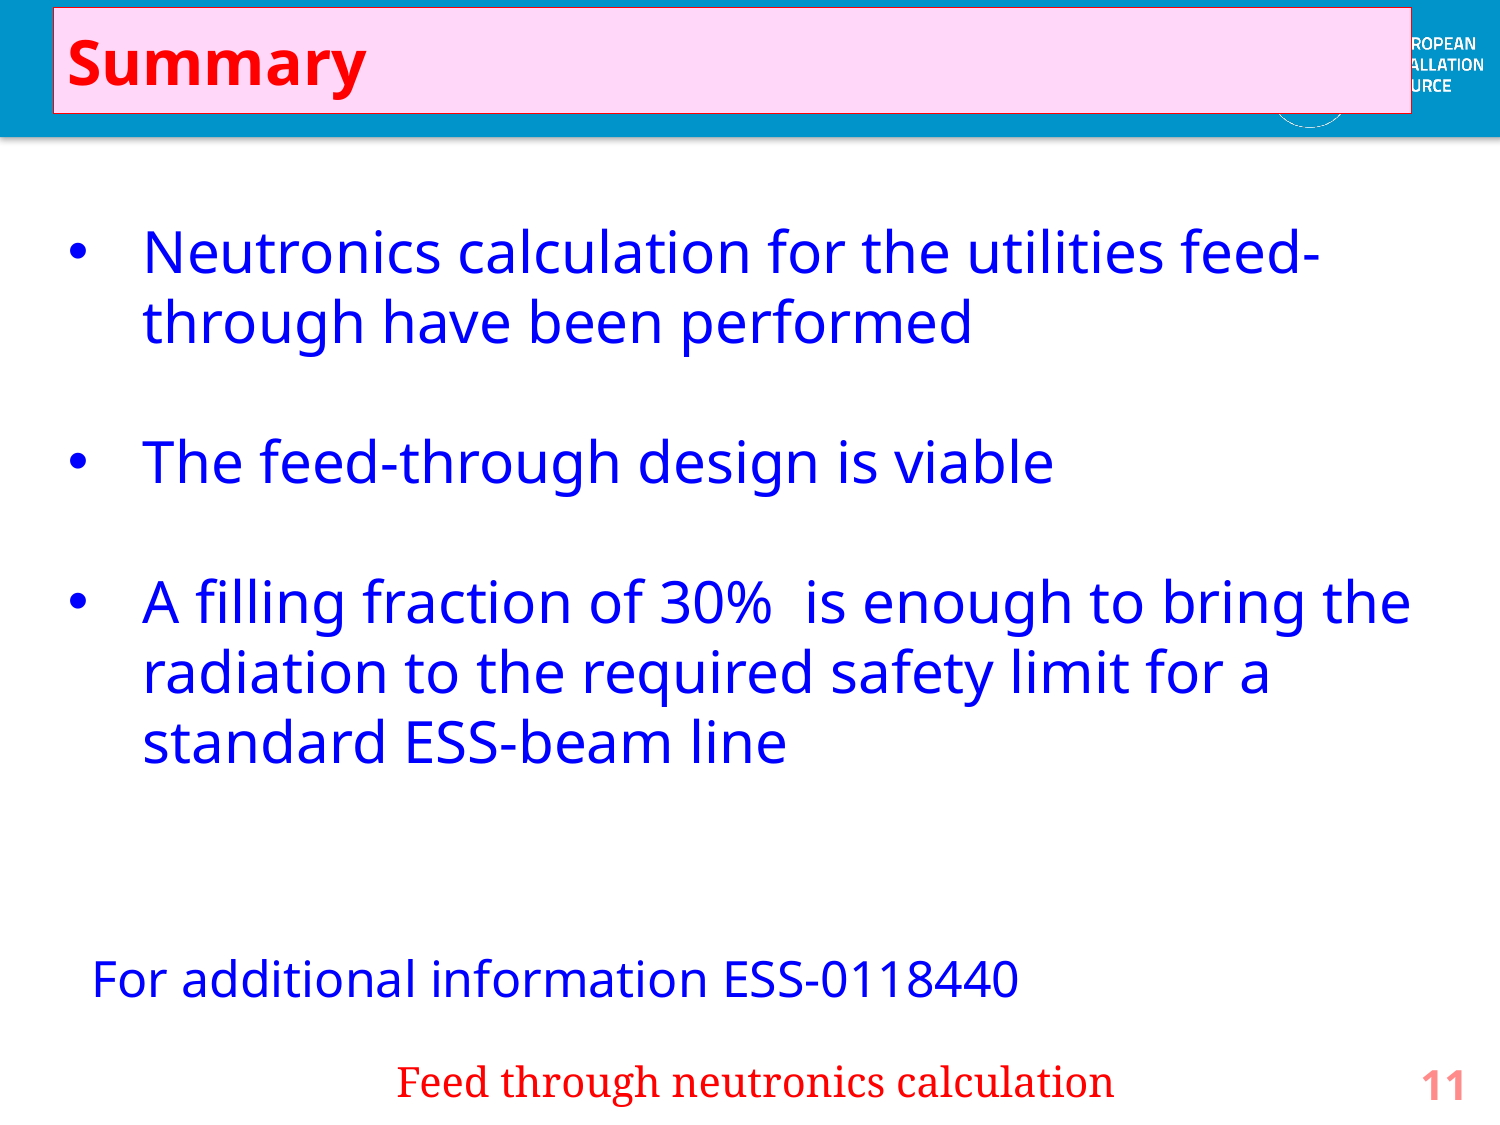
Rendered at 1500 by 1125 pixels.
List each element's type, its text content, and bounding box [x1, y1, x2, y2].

text_box For additional information ESS-0118440 [76, 940, 1400, 1016]
picture [1448, 59, 1456, 70]
picture [1421, 59, 1427, 70]
text_box Neutronics calculation for the utilities feed-through have been performed The feed-through design is viable A filling fraction of 30% is enough to bring the radiation to the required safety limit for a standard ESS-beam line [53, 208, 1436, 848]
text_box Feed through neutronics calculation [123, 1070, 1399, 1125]
picture [1466, 38, 1470, 49]
picture [1412, 38, 1419, 49]
picture [1444, 80, 1450, 91]
slide_number 11 [1132, 1057, 1483, 1118]
picture [1455, 41, 1462, 48]
picture [1434, 80, 1440, 89]
picture [1435, 38, 1442, 49]
text_box Summary [53, 7, 1412, 114]
picture [1430, 59, 1435, 70]
